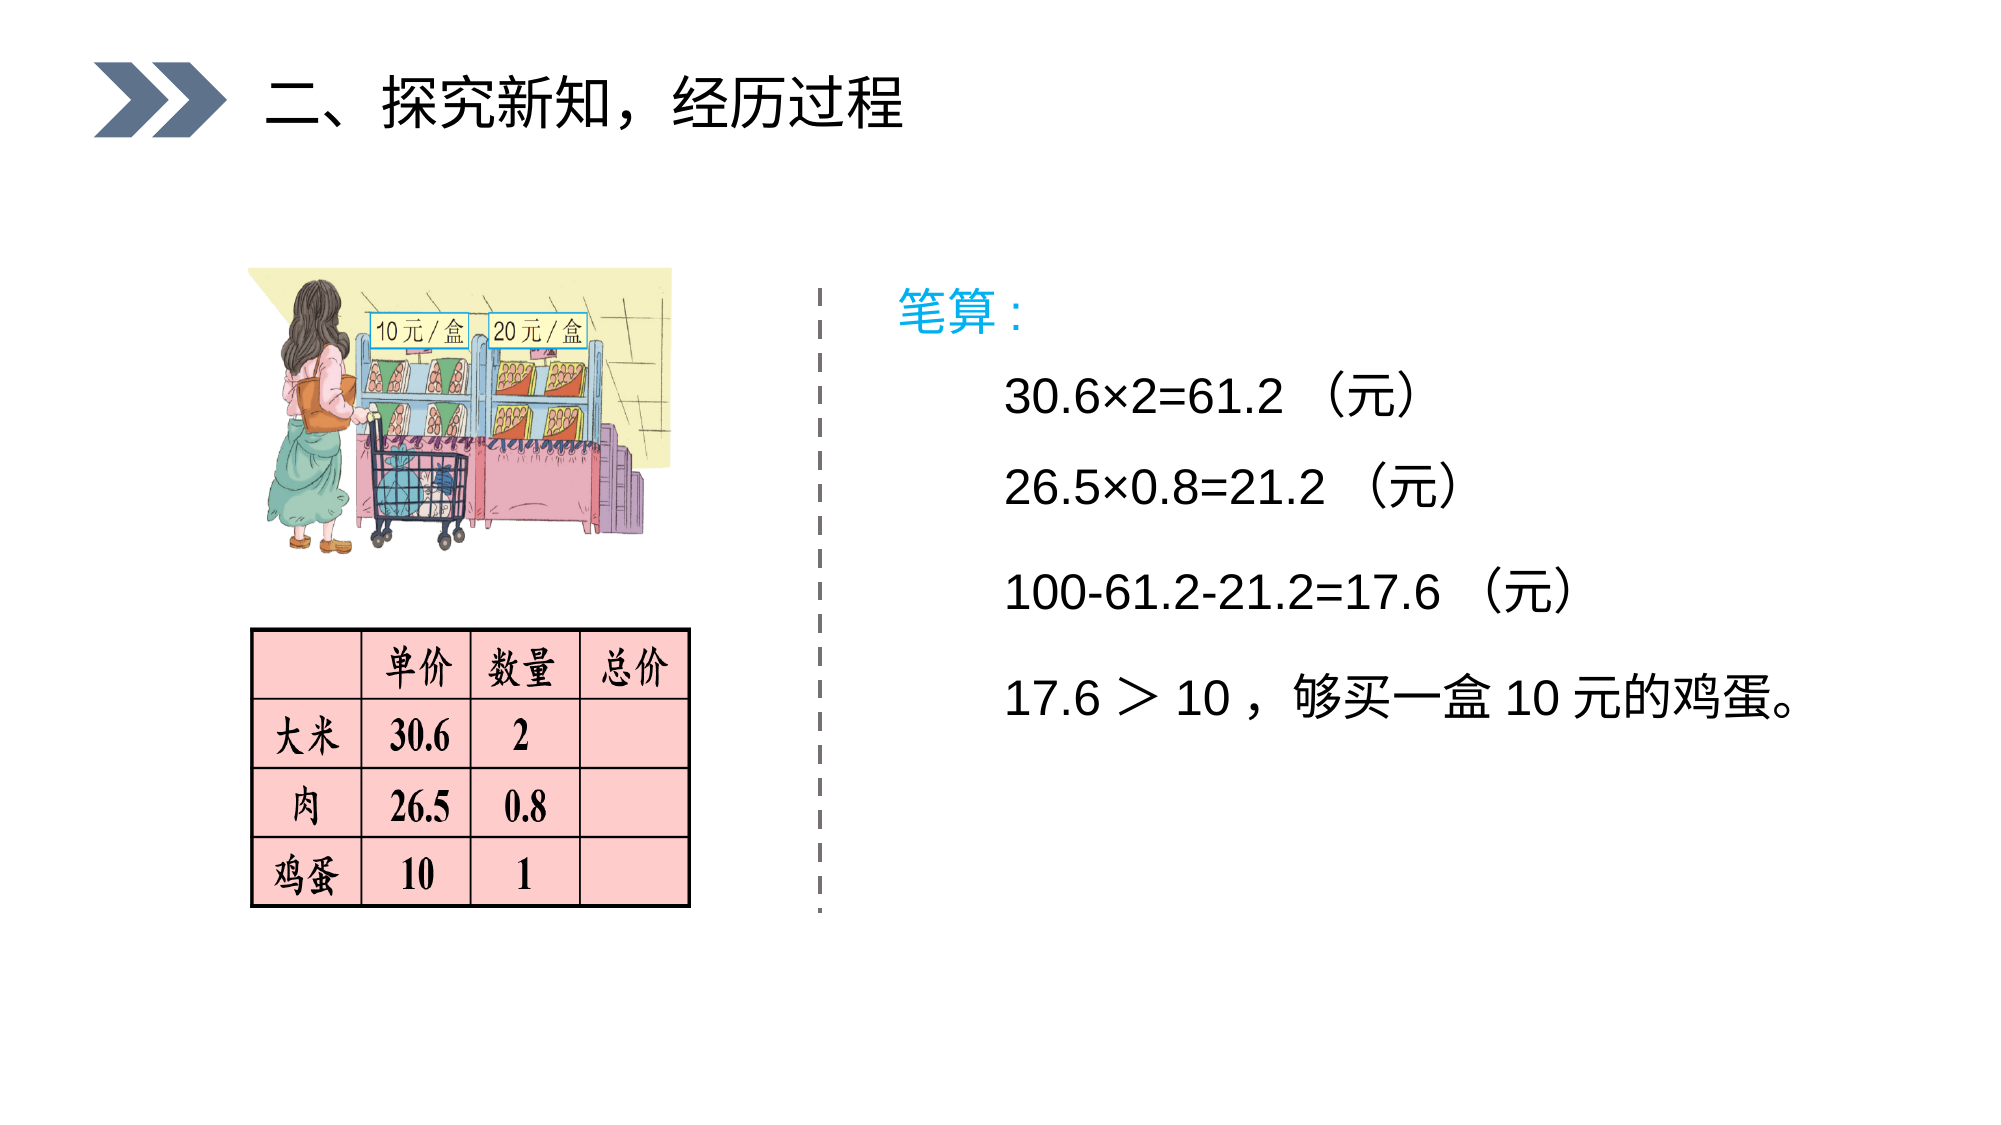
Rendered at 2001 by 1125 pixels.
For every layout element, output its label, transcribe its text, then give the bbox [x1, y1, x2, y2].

text_box 30.6×2=61.2（元） [989, 356, 1552, 432]
text_box 二、探究新知，经历过程 [248, 66, 1088, 137]
picture [246, 262, 674, 556]
picture [246, 620, 695, 913]
text_box 笔算: [882, 272, 1133, 348]
text_box 26.5×0.8=21.2（元） [989, 447, 1552, 523]
text_box 17.6＞10，够买一盒10元的鸡蛋。 [989, 657, 1849, 733]
text_box 100-61.2-21.2=17.6（元） [989, 552, 1649, 628]
